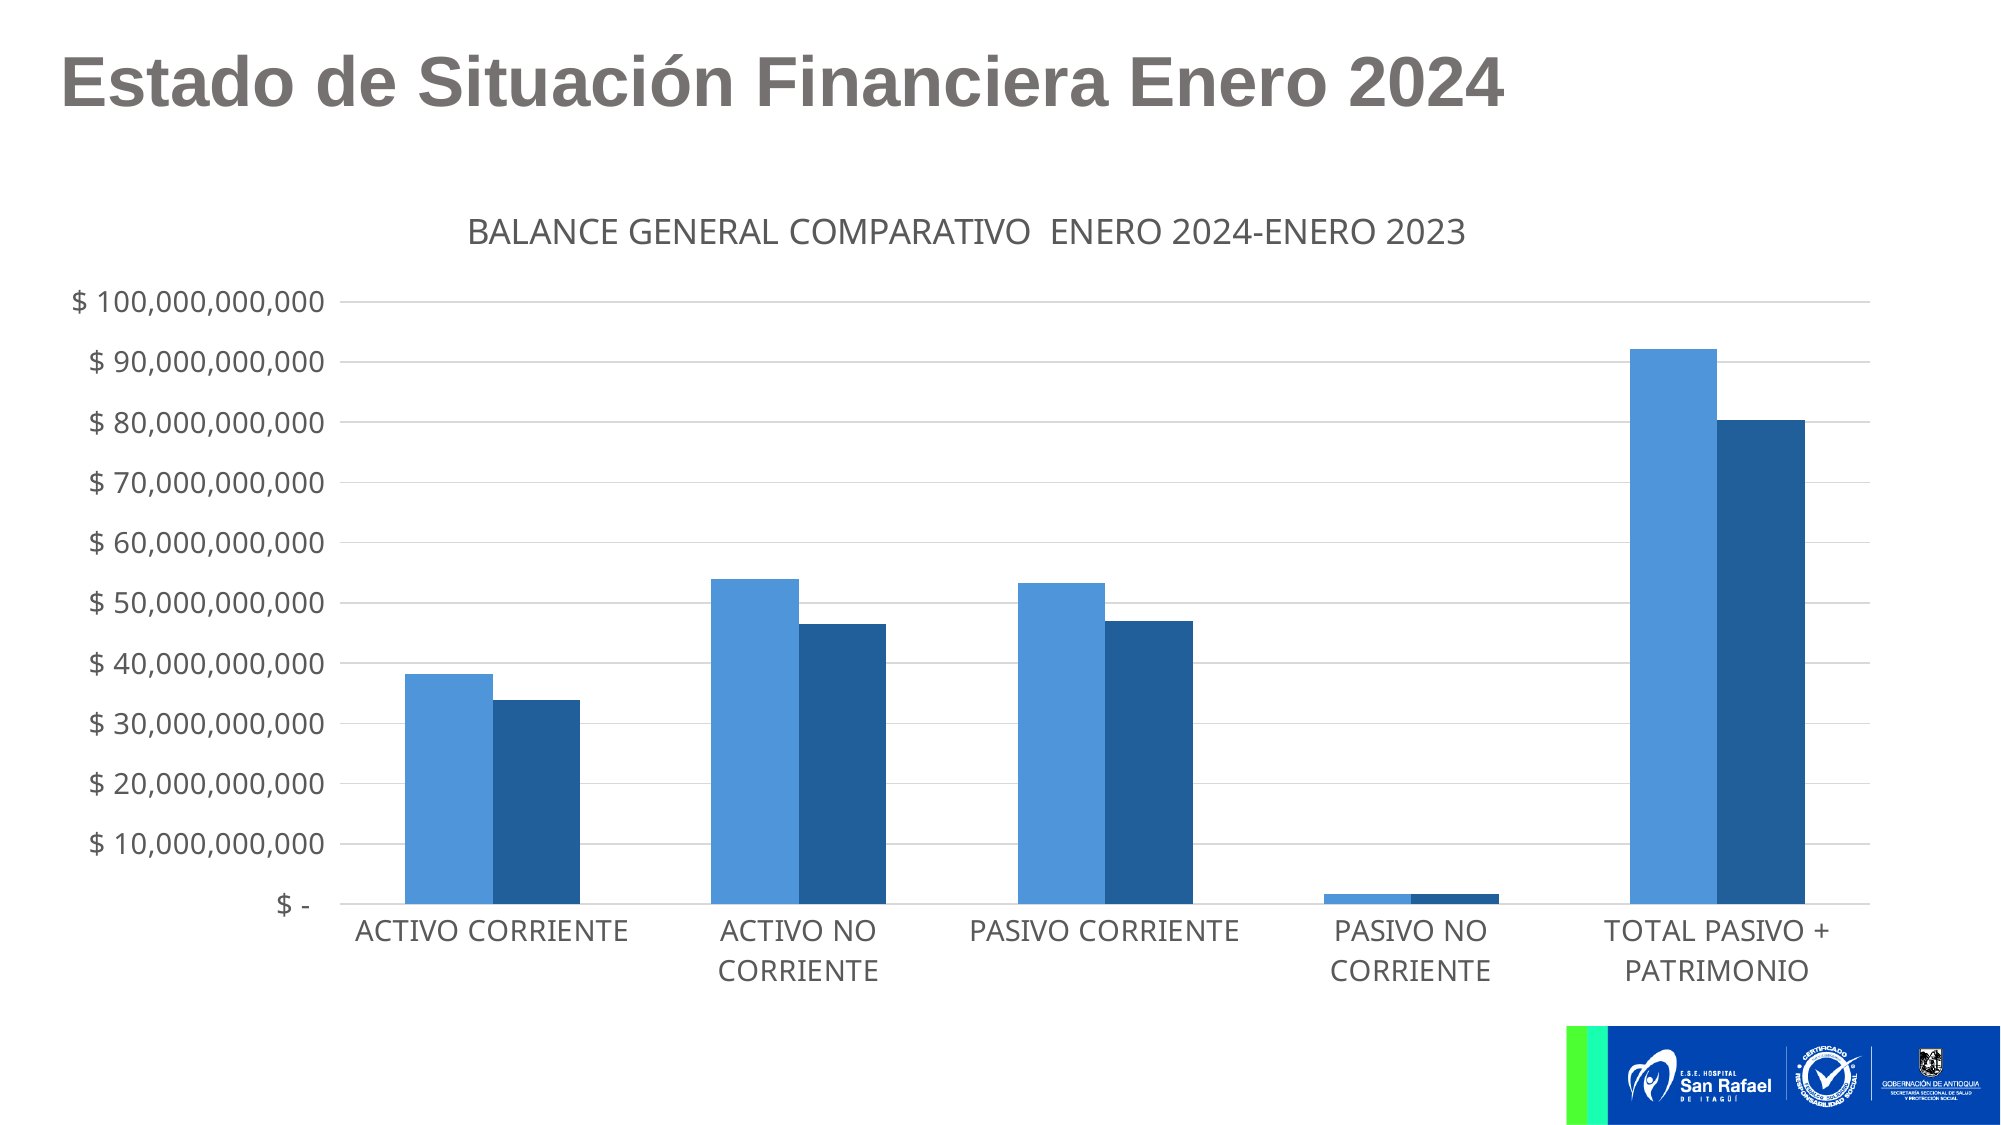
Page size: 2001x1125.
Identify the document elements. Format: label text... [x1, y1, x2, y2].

text_box Estado de Situación Financiera Enero 2024 [45, 28, 1591, 128]
chart [25, 172, 1908, 1009]
picture [0, 0, 2001, 1125]
